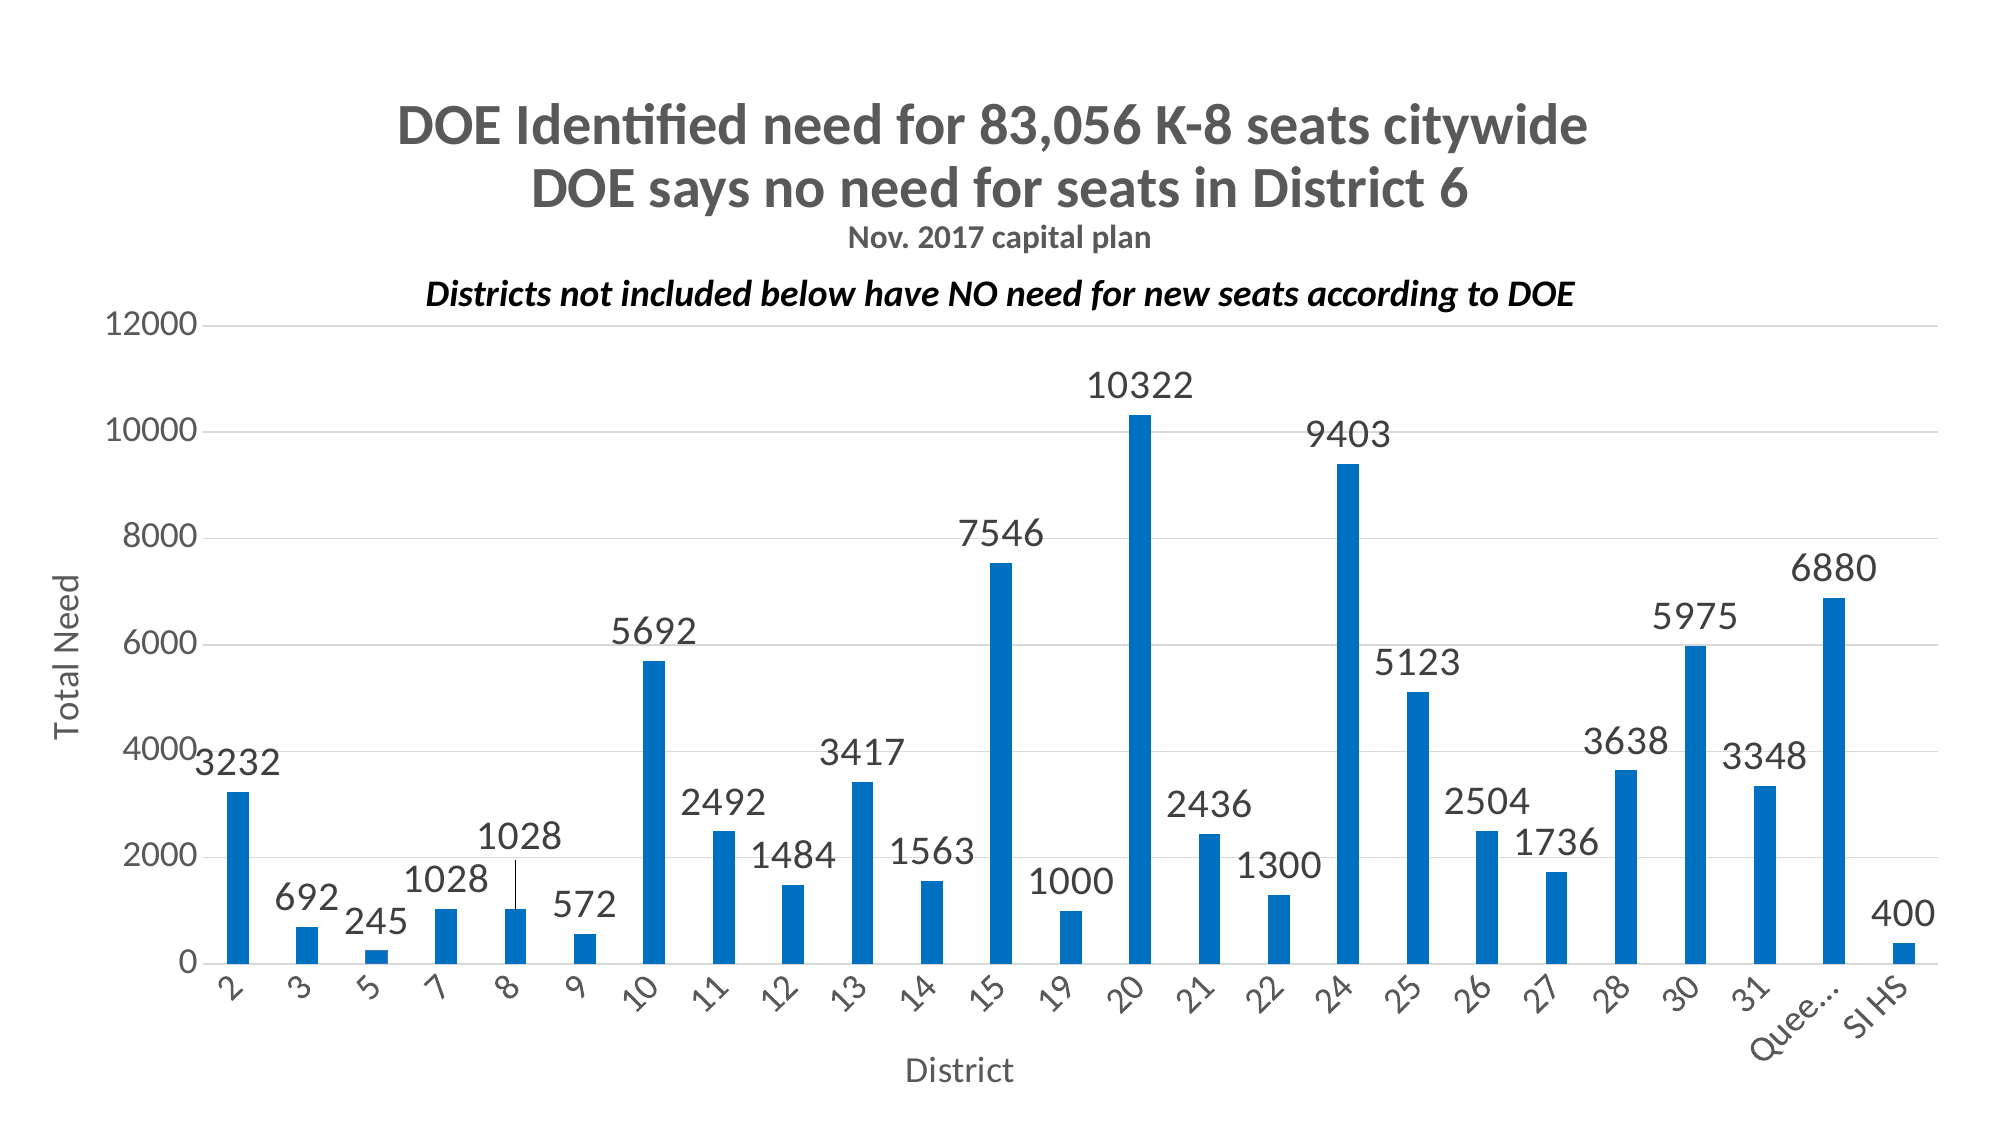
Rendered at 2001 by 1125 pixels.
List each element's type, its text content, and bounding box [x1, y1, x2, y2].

chart [37, 303, 1964, 1103]
text_box Districts not included below have NO need for new seats according to DOE [410, 261, 2000, 367]
title DOE Identified need for 83,056 K-8 seats citywide DOE says no need for seats in District 6 Nov. 2017 capital plan [358, 86, 1642, 303]
